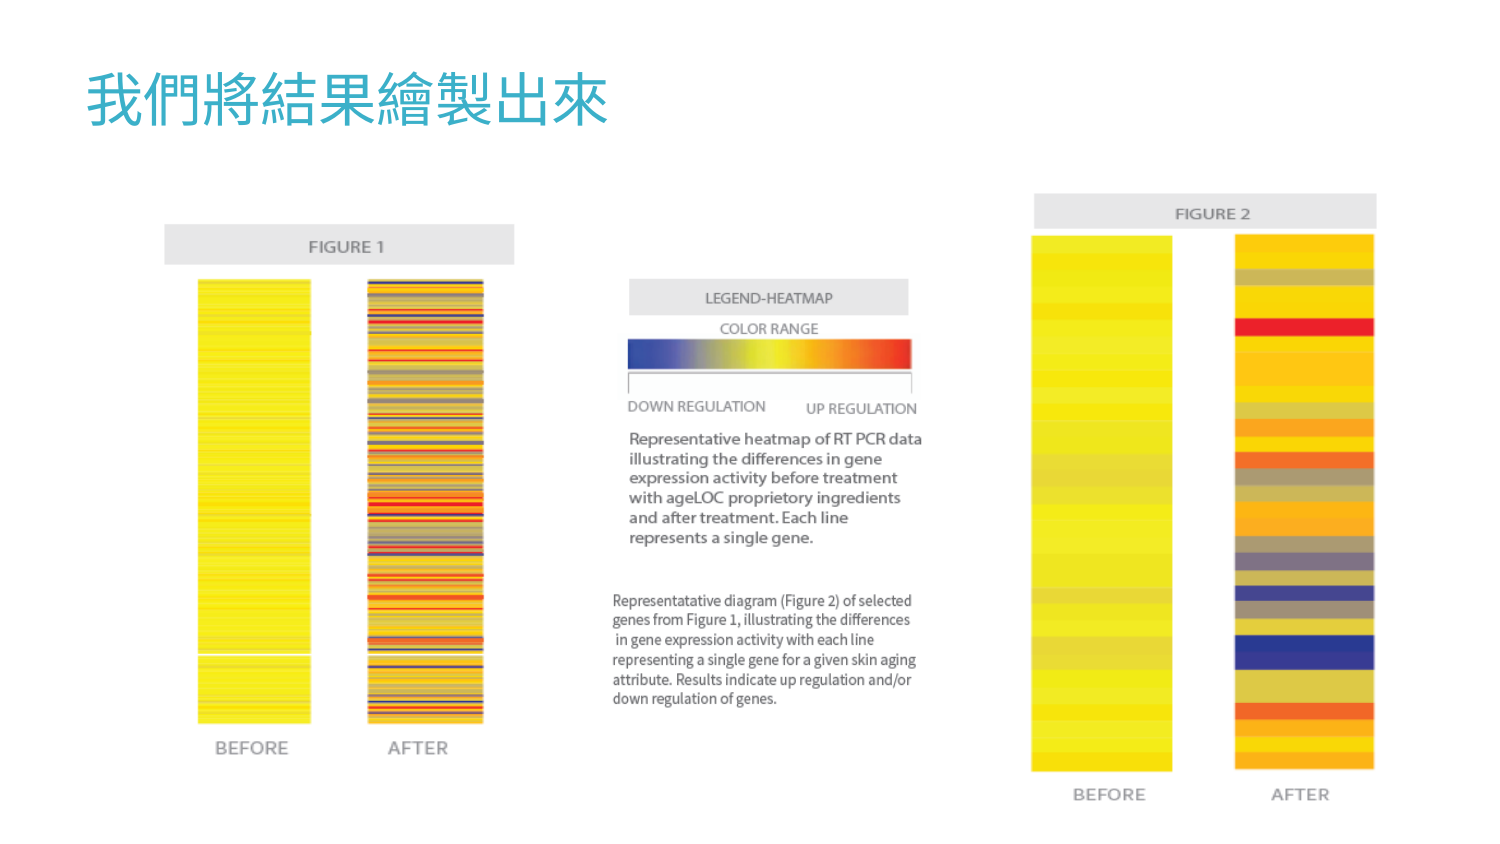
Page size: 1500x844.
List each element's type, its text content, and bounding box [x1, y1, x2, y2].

title 我們將結果繪製出來 [70, 55, 1421, 196]
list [136, 206, 554, 764]
picture [603, 585, 929, 729]
picture [614, 265, 942, 574]
picture [1014, 183, 1401, 810]
